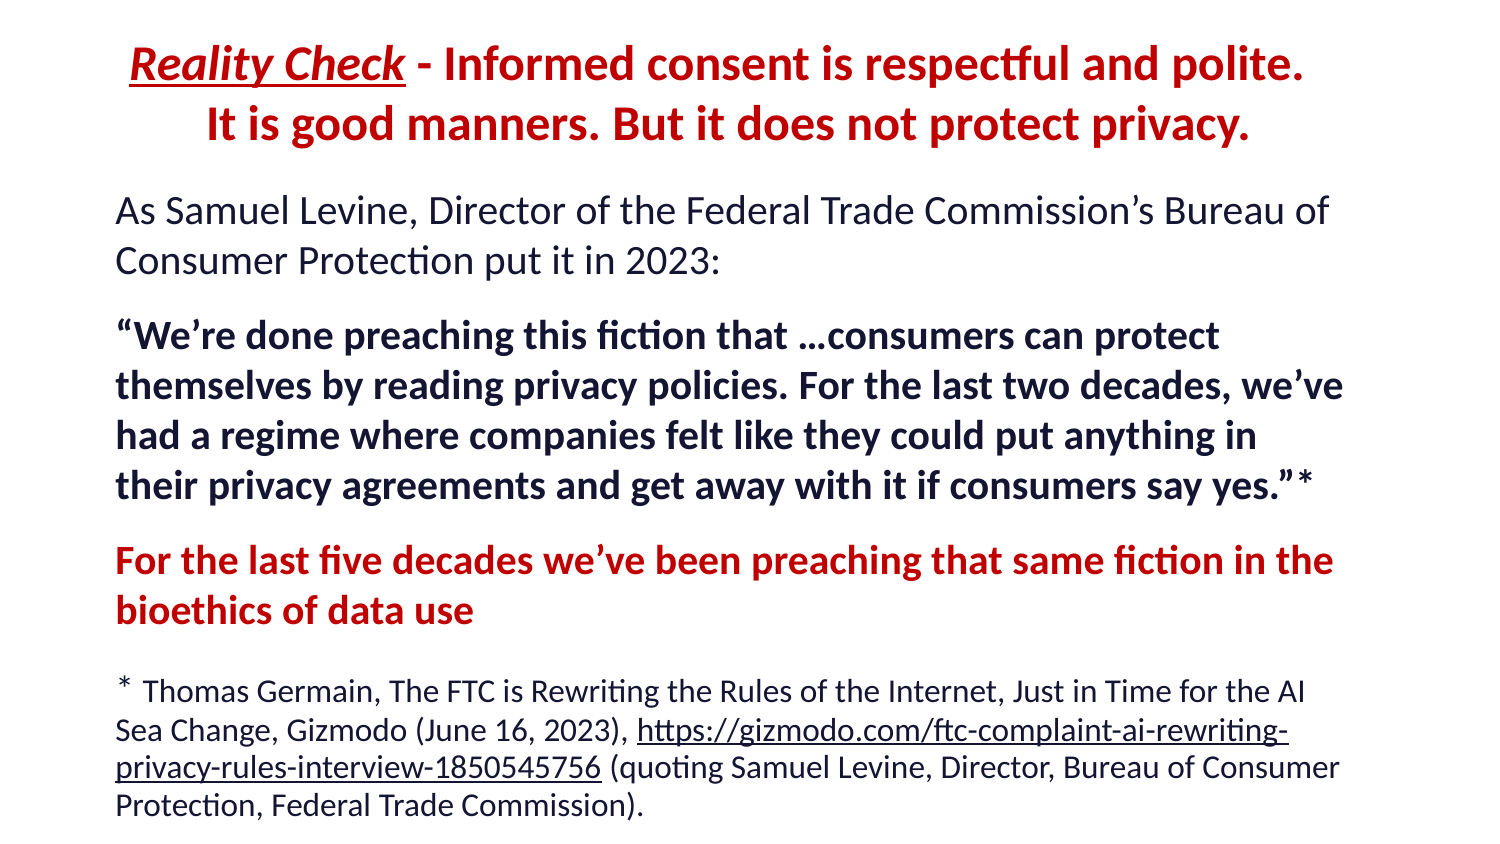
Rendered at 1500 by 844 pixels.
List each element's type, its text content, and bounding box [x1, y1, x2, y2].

text_box Reality Check - Informed consent is respectful and polite. It is good manners. But it does not protect privacy. [94, 22, 1362, 218]
text_box As Samuel Levine, Director of the Federal Trade Commission’s Bureau of Consumer Protection put it in 2023: “We’re done preaching this fiction that …consumers can protect themselves by reading privacy policies. For the last two decades, we’ve had a regime where companies felt like they could put anything in their privacy agreements and get away with it if consumers say yes.”* For the last five decades we’ve been preaching that same fiction in the bioethics of data use * Thomas Germain, The FTC is Rewriting the Rules of the Internet, Just in Time for the AI Sea Change, Gizmodo (June 16, 2023), https://gizmodo.com/ftc-complaint-ai-rewriting-privacy-rules-interview-1850545756 (quoting Samuel Levine, Director, Bureau of Consumer Protection, Federal Trade Commission). [100, 175, 1363, 844]
text_box [674, 347, 825, 497]
